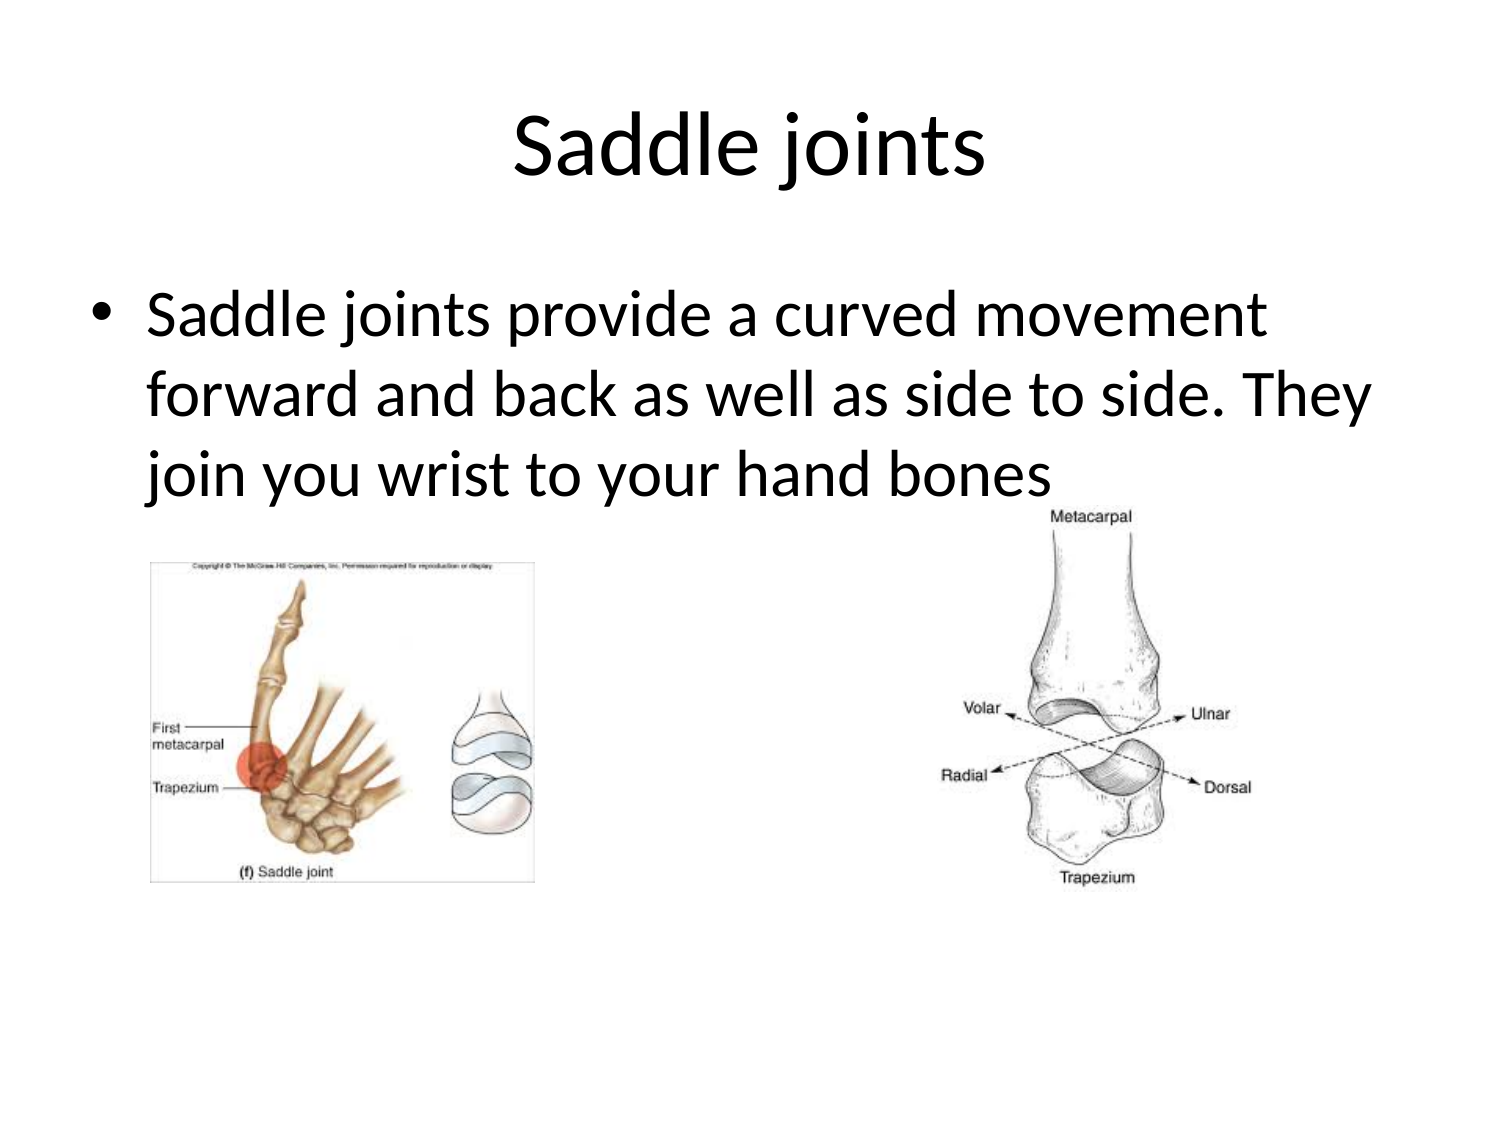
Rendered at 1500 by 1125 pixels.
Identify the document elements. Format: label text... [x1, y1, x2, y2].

picture [937, 505, 1257, 893]
title Saddle joints [75, 45, 1425, 233]
picture [149, 562, 535, 883]
list Saddle joints provide a curved movement forward and back as well as side to side. They join you wrist to your hand bones [75, 262, 1425, 1005]
